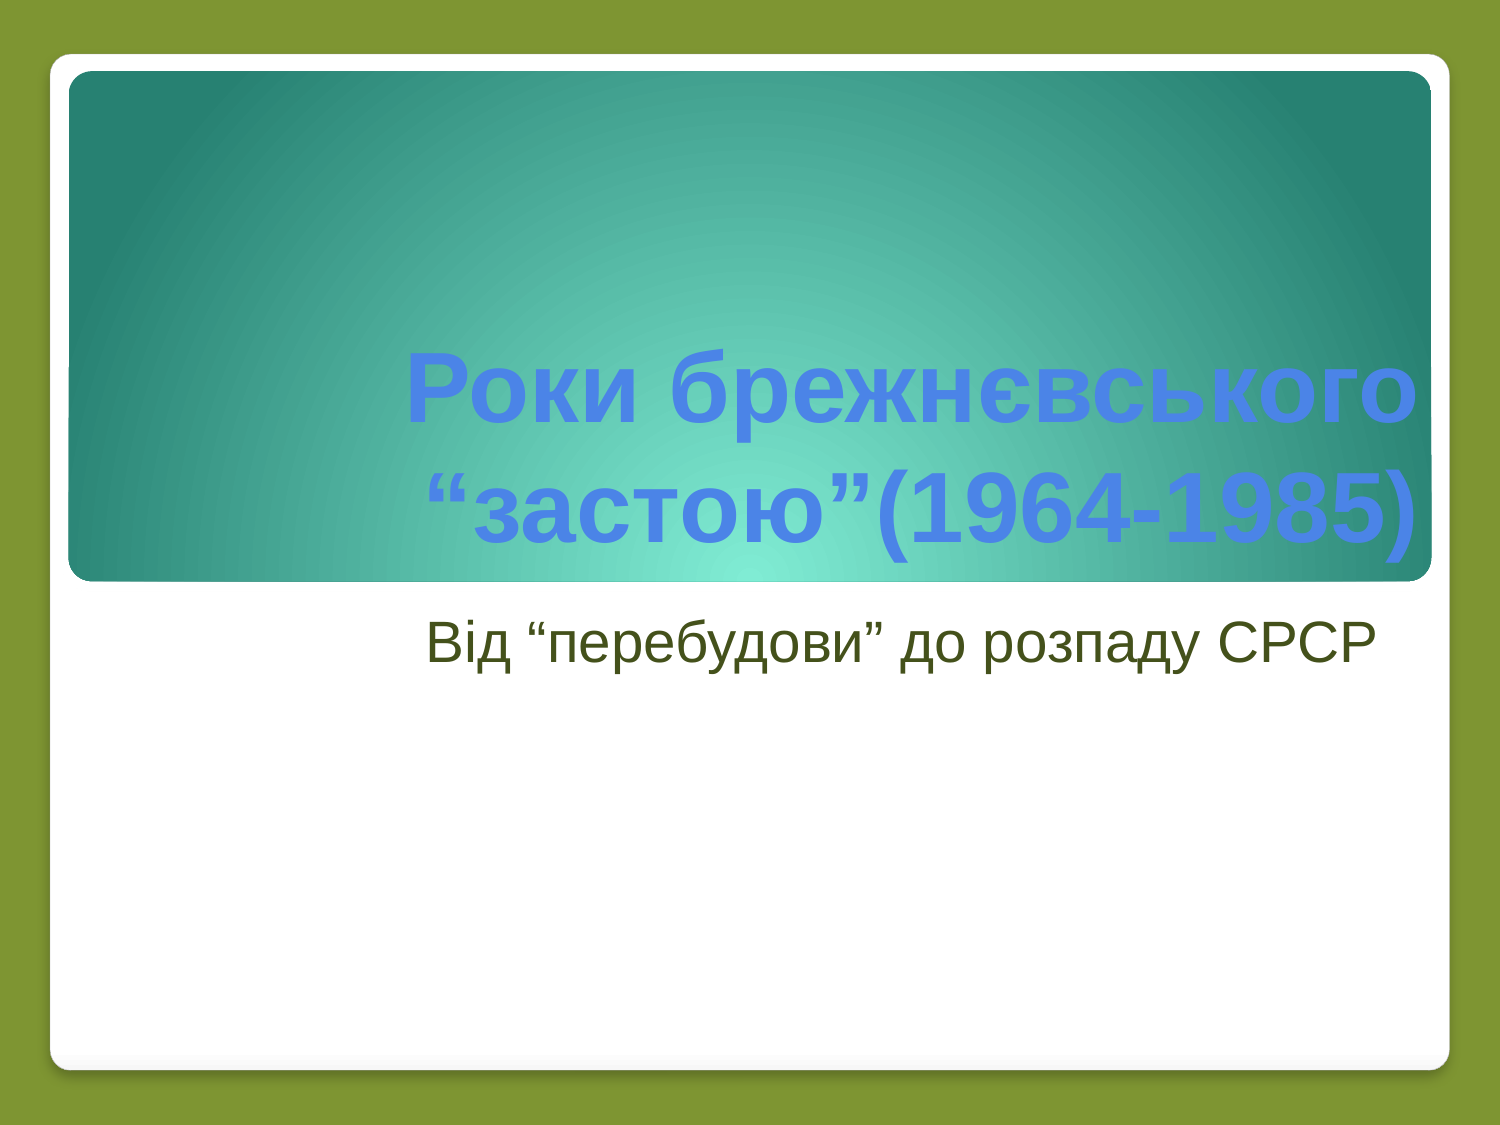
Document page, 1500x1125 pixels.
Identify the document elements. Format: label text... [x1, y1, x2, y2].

subtitle Від “перебудови” до розпаду СРСР [118, 604, 1394, 755]
title Роки брежнєвського “застою”(1964-1985) [152, 269, 1428, 570]
